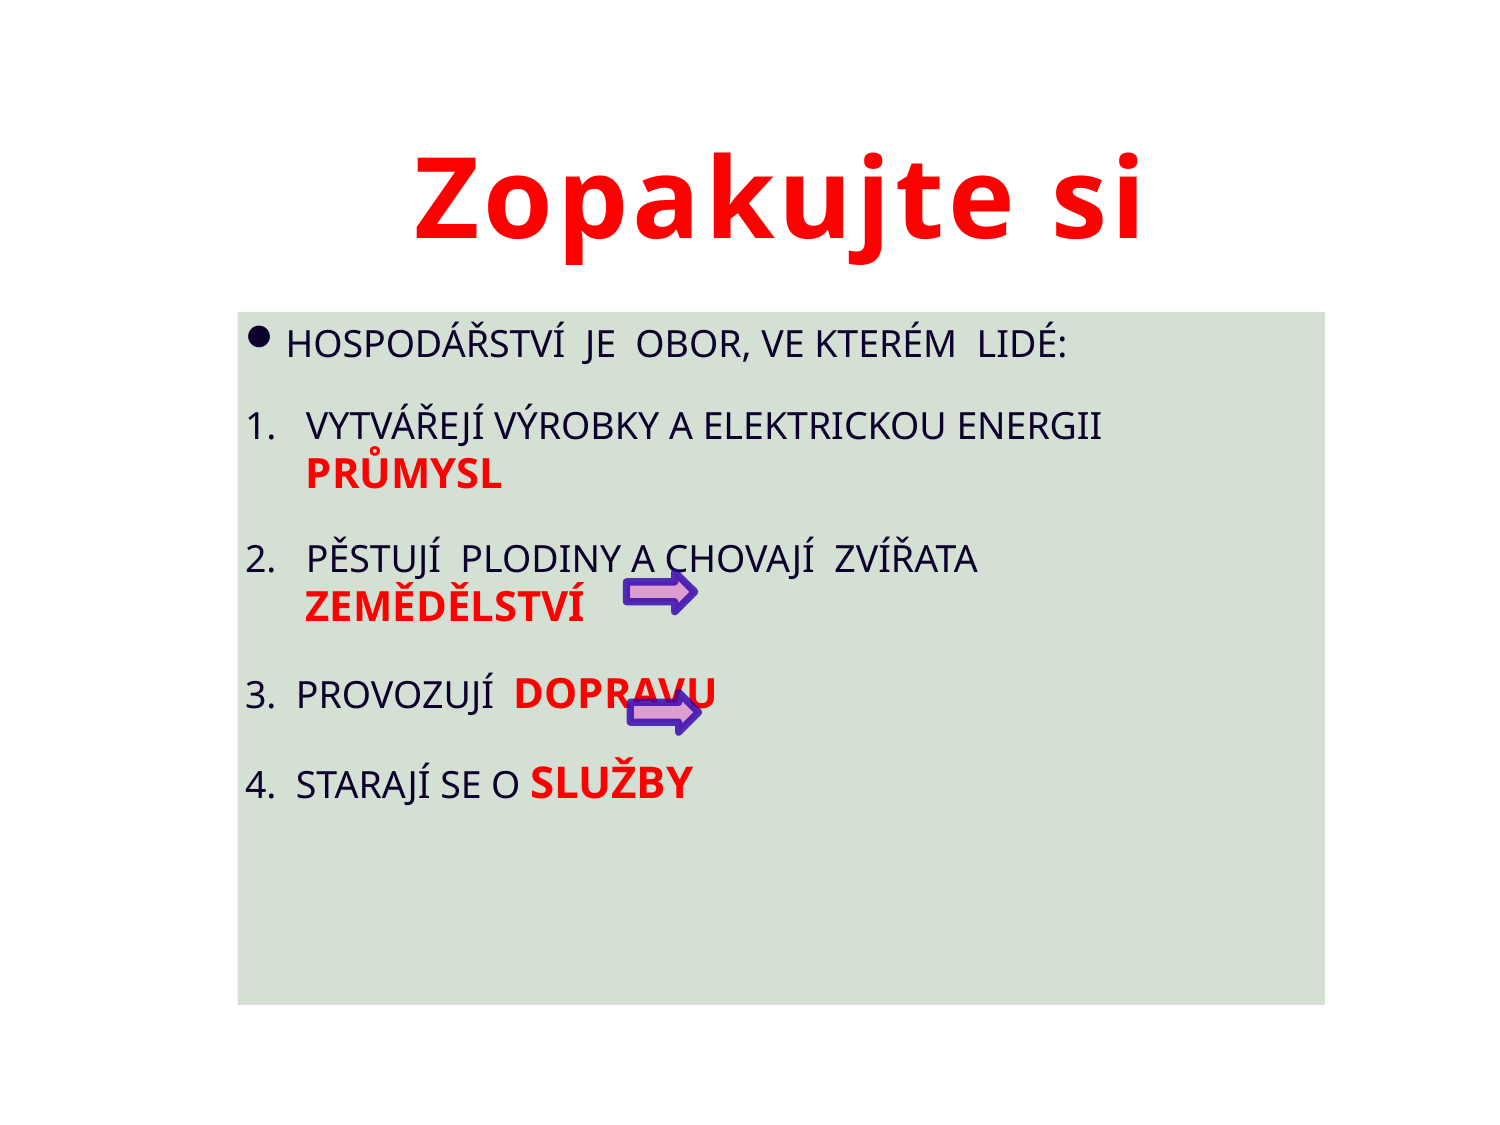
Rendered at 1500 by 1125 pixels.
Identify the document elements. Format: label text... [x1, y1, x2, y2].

list HOSPODÁŘSTVÍ JE OBOR, VE KTERÉM LIDÉ: VYTVÁŘEJÍ VÝROBKY A ELEKTRICKOU ENERGII PRŮMYSL PĚSTUJÍ PLODINY A CHOVAJÍ ZVÍŘATA ZEMĚDĚLSTVÍ 3. PROVOZUJÍ DOPRAVU 4. STARAJÍ SE O SLUŽBY [237, 311, 1325, 1005]
title Zopakujte si [237, 99, 1325, 288]
text_box [622, 568, 699, 616]
text_box [626, 688, 703, 736]
